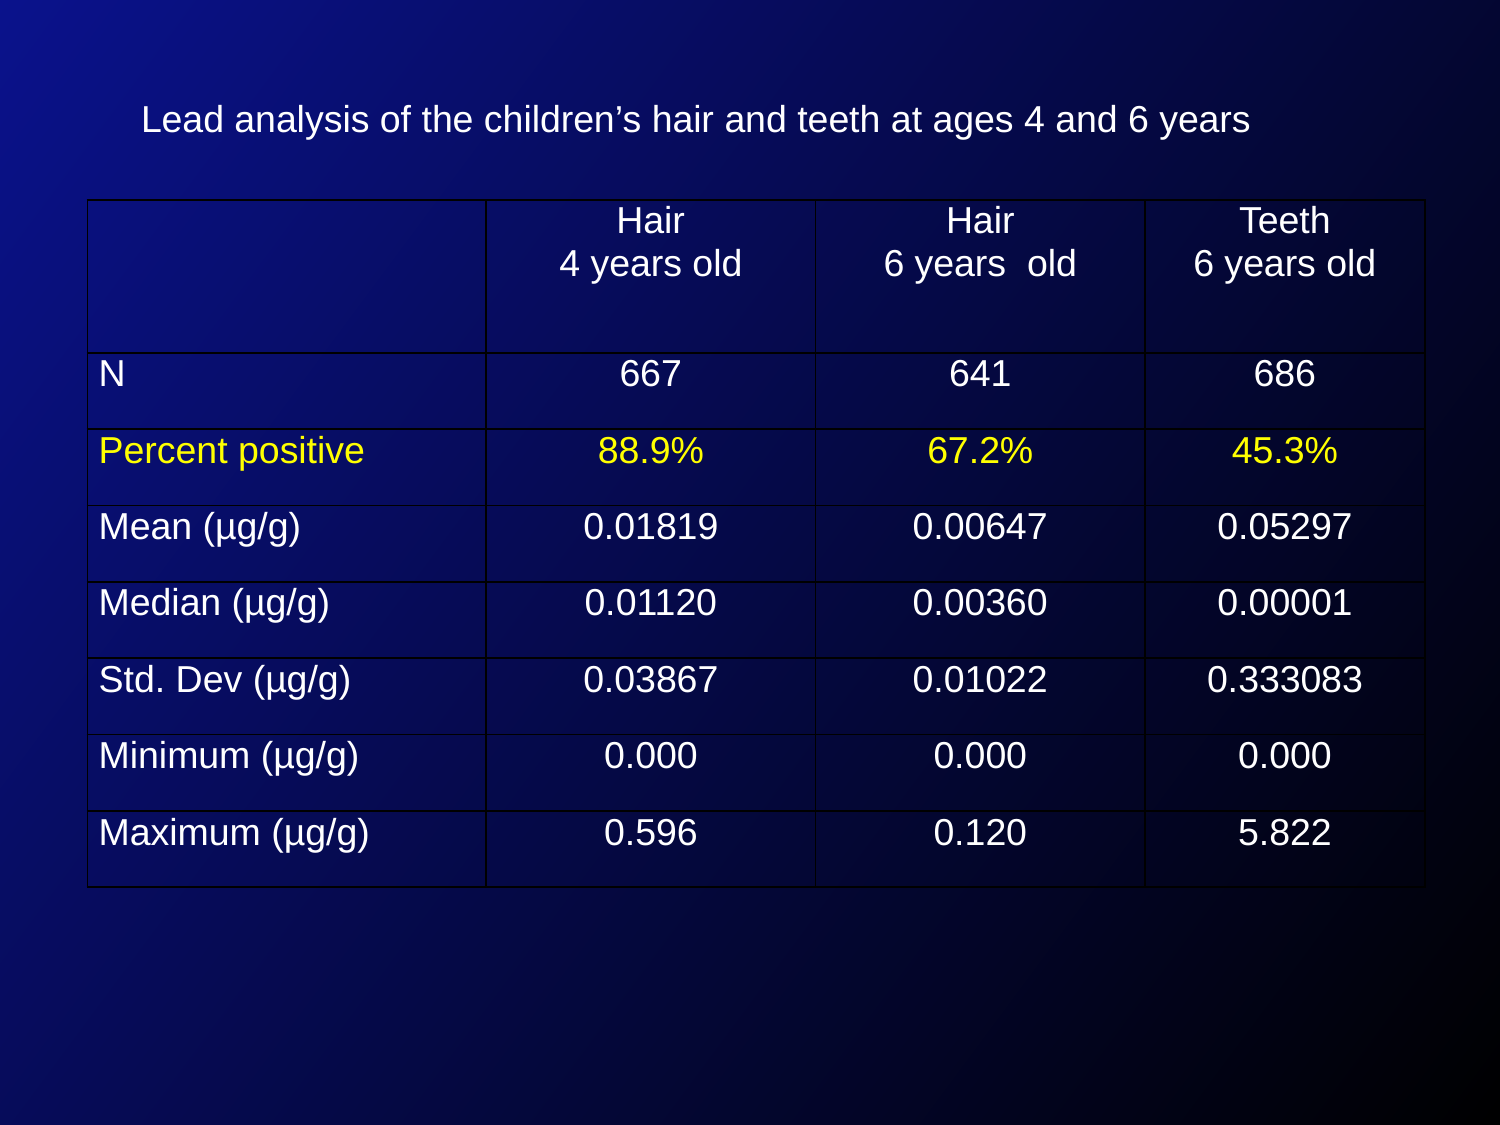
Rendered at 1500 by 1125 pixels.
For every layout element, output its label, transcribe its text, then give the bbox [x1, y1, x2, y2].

table_cell 0.000 [816, 735, 1144, 810]
text_box Lead analysis of the children’s hair and teeth at ages 4 and 6 years [126, 87, 1267, 148]
table_cell 0.000 [487, 735, 815, 810]
table_cell Minimum (µg/g) [88, 735, 485, 810]
table_header [88, 201, 485, 352]
table_cell 0.00001 [1146, 583, 1424, 657]
table_cell 5.822 [1146, 812, 1424, 886]
table_cell 45.3% [1146, 430, 1424, 505]
table_cell 67.2% [816, 430, 1144, 505]
table_cell 0.01120 [487, 583, 815, 657]
table_cell Std. Dev (µg/g) [88, 659, 485, 734]
table_cell 0.333083 [1146, 659, 1424, 734]
table_cell Median (µg/g) [88, 583, 485, 657]
table_header Hair 6 years old [816, 201, 1144, 352]
table_cell N [88, 354, 485, 428]
table_cell Mean (µg/g) [88, 506, 485, 581]
table_header Teeth 6 years old [1146, 201, 1424, 352]
table_cell 0.00360 [816, 583, 1144, 657]
table_cell 0.596 [487, 812, 815, 886]
table_cell 641 [816, 354, 1144, 428]
table_header Hair 4 years old [487, 201, 815, 352]
table_cell 88.9% [487, 430, 815, 505]
table_cell 0.03867 [487, 659, 815, 734]
table_cell 0.120 [816, 812, 1144, 886]
table_cell 667 [487, 354, 815, 428]
table_cell 0.000 [1146, 735, 1424, 810]
table_cell 0.05297 [1146, 506, 1424, 581]
table_cell 0.01819 [487, 506, 815, 581]
table_cell 686 [1146, 354, 1424, 428]
table_cell 0.01022 [816, 659, 1144, 734]
table_cell 0.00647 [816, 506, 1144, 581]
table_cell Maximum (µg/g) [88, 812, 485, 886]
table_cell Percent positive [88, 430, 485, 505]
